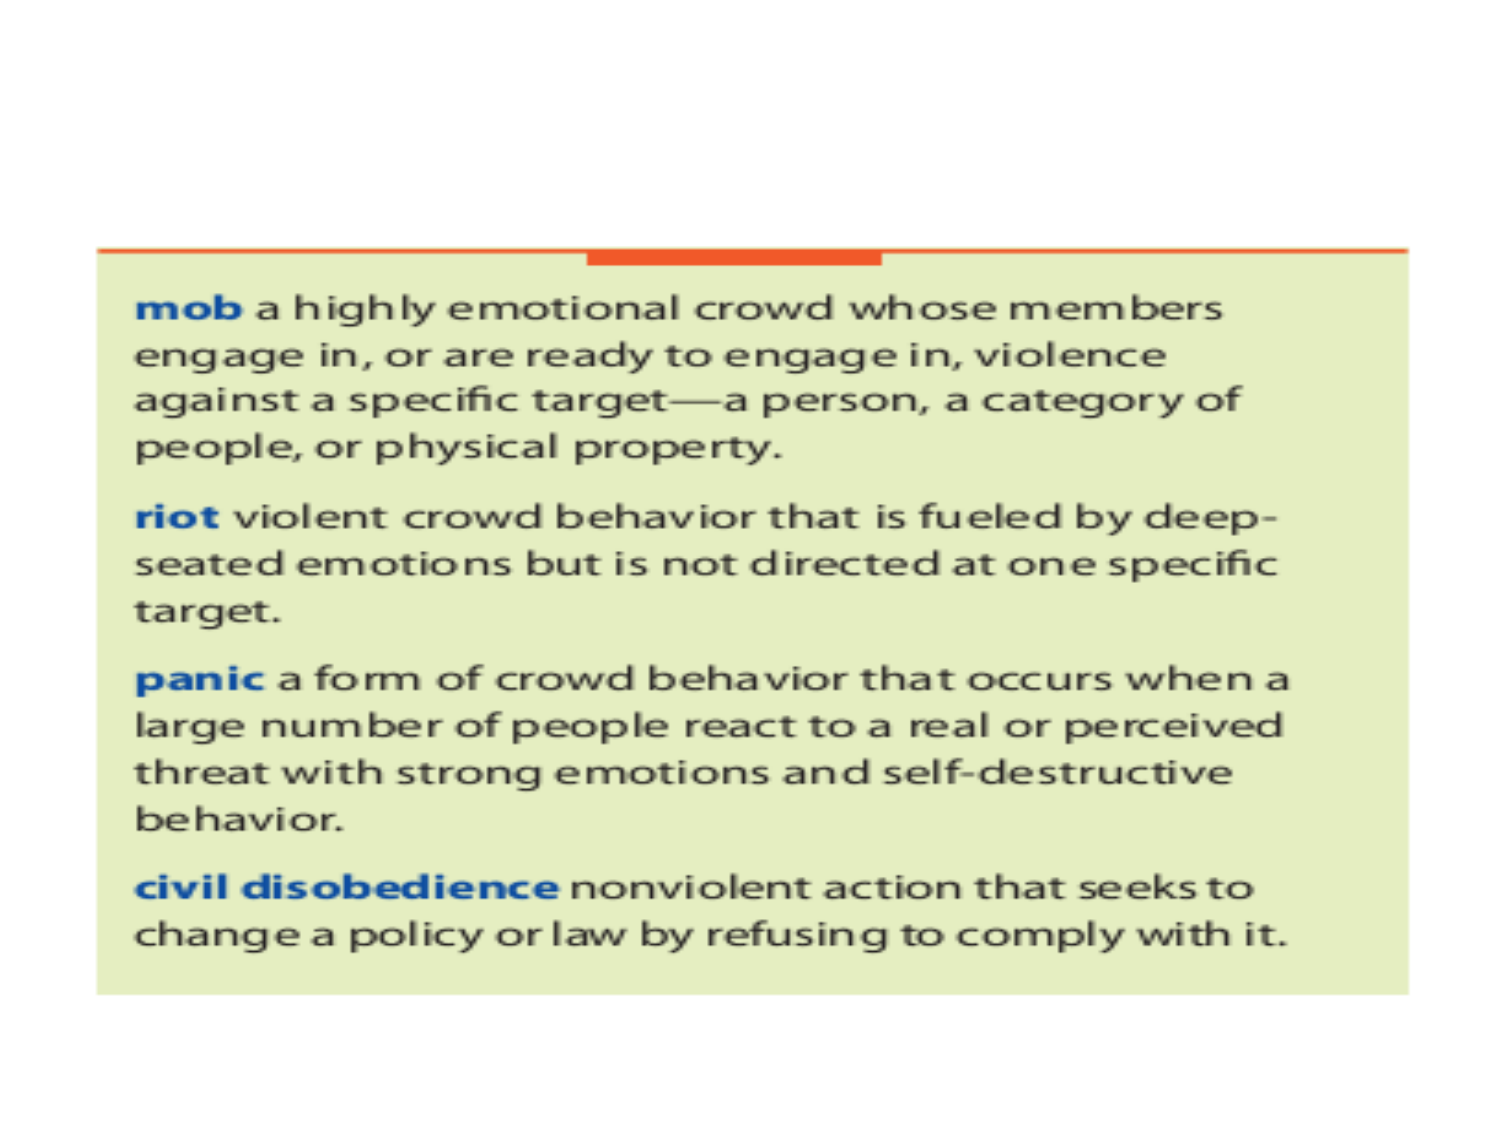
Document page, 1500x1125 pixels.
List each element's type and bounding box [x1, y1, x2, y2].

picture [76, 231, 1436, 1012]
